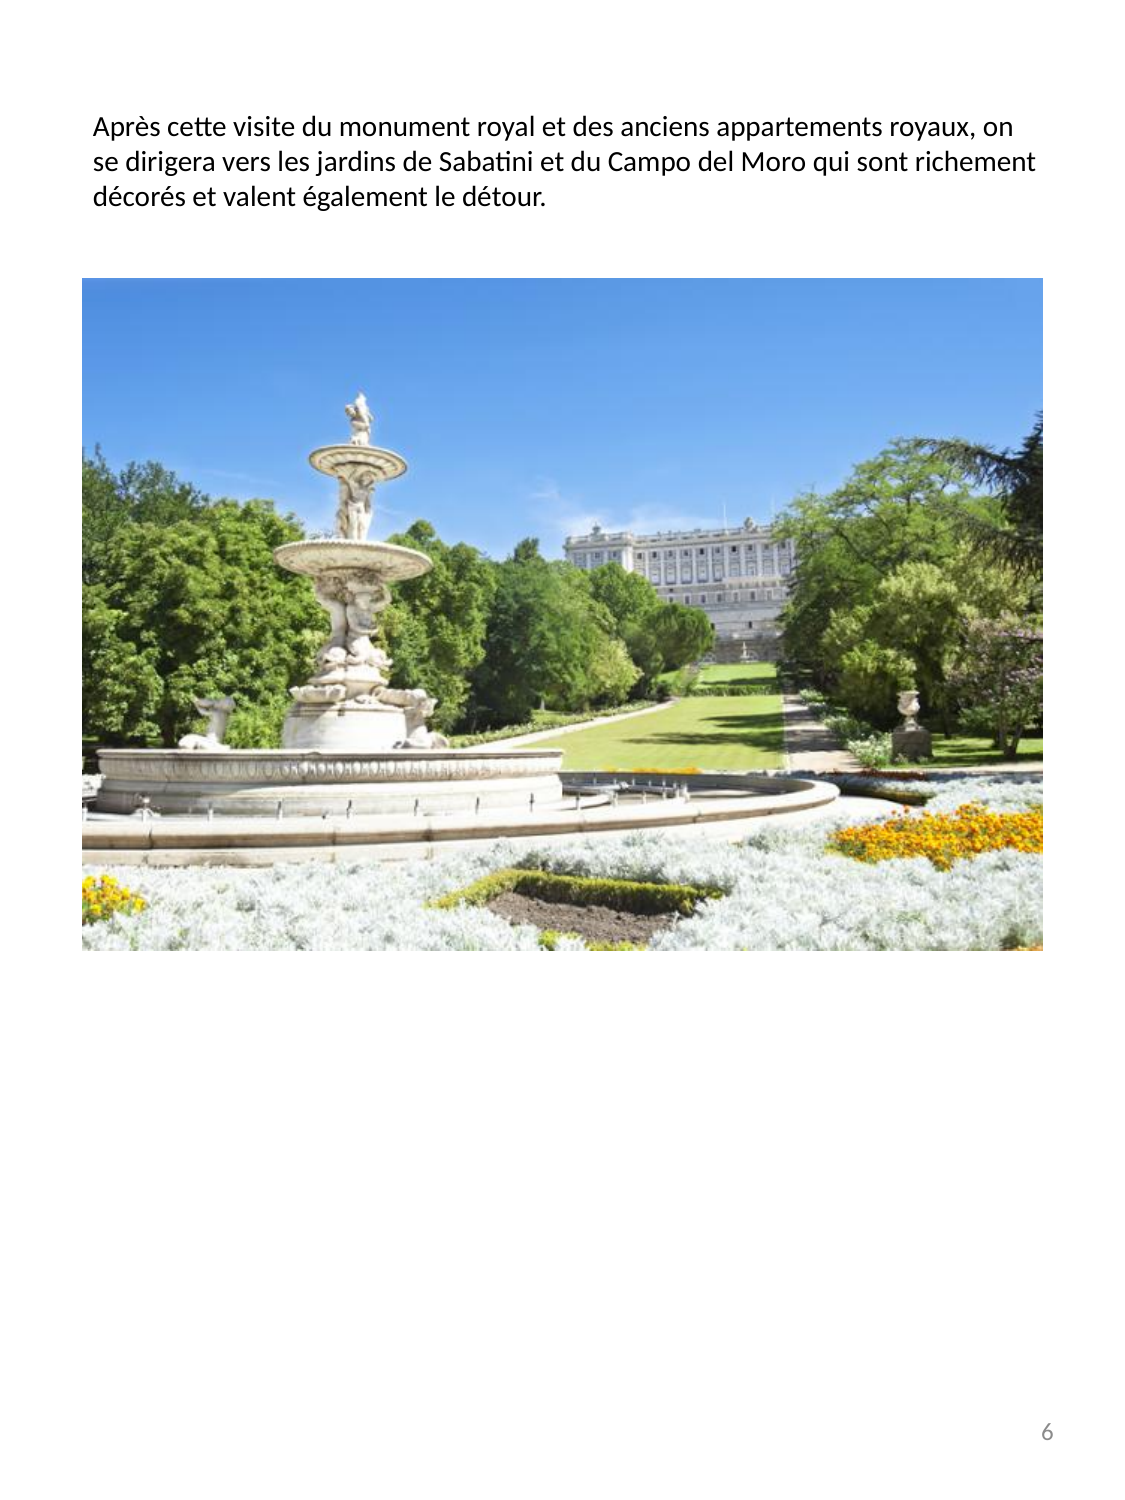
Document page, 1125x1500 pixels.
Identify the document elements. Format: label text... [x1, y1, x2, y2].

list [82, 277, 1043, 951]
slide_number 6 [806, 1390, 1069, 1471]
text_box Après cette visite du monument royal et des anciens appartements royaux, on se dirigera vers les jardins de Sabatini et du Campo del Moro qui sont richement décorés et valent également le détour. [78, 100, 1059, 255]
